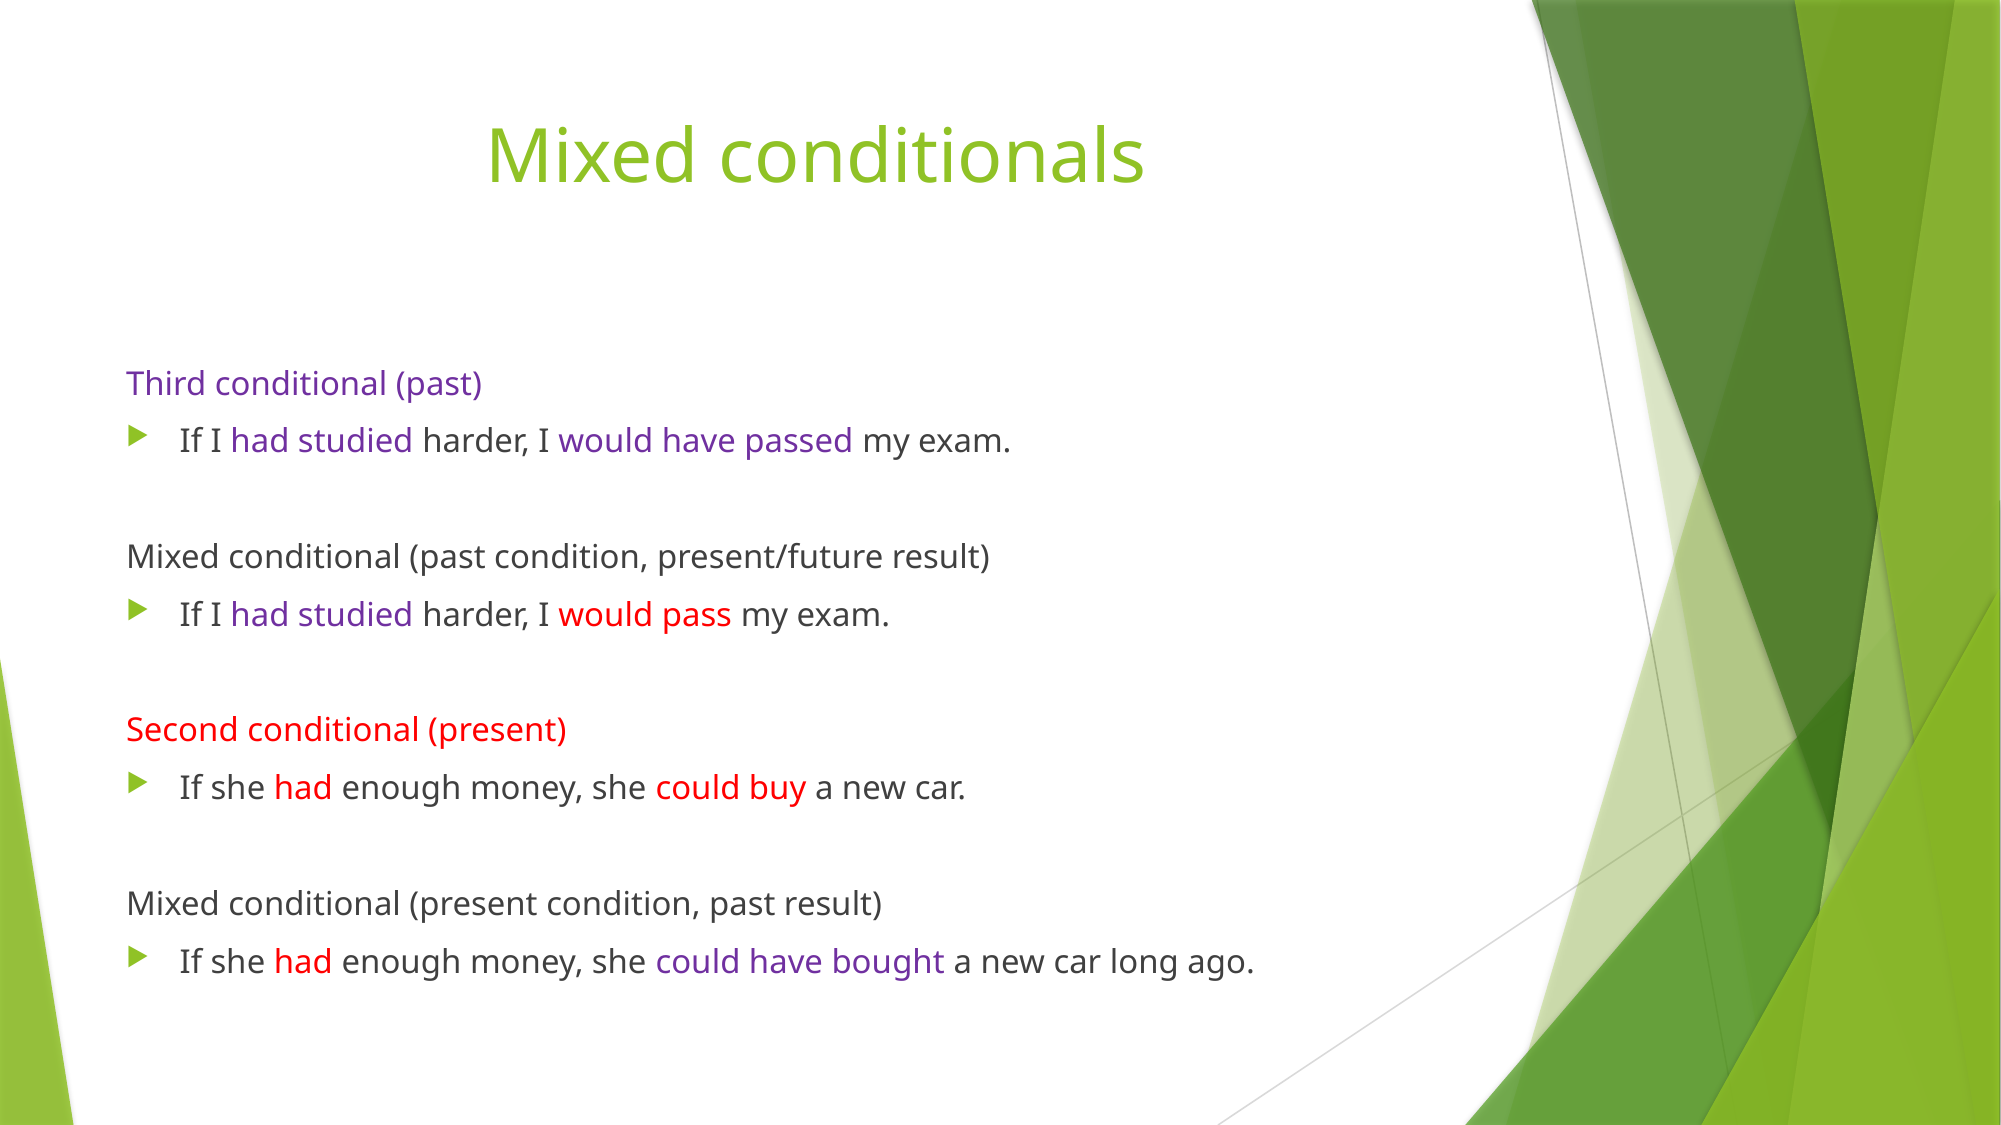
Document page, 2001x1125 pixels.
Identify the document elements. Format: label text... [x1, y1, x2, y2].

list Third conditional (past) If I had studied harder, I would have passed my exam. Mixed conditional (past condition, present/future result) If I had studied harder, I would pass my exam. Second conditional (present) If she had enough money, she could buy a new car. Mixed conditional (present condition, past result) If she had enough money, she could have bought a new car long ago. [111, 354, 1522, 992]
title Mixed conditionals [111, 99, 1522, 317]
